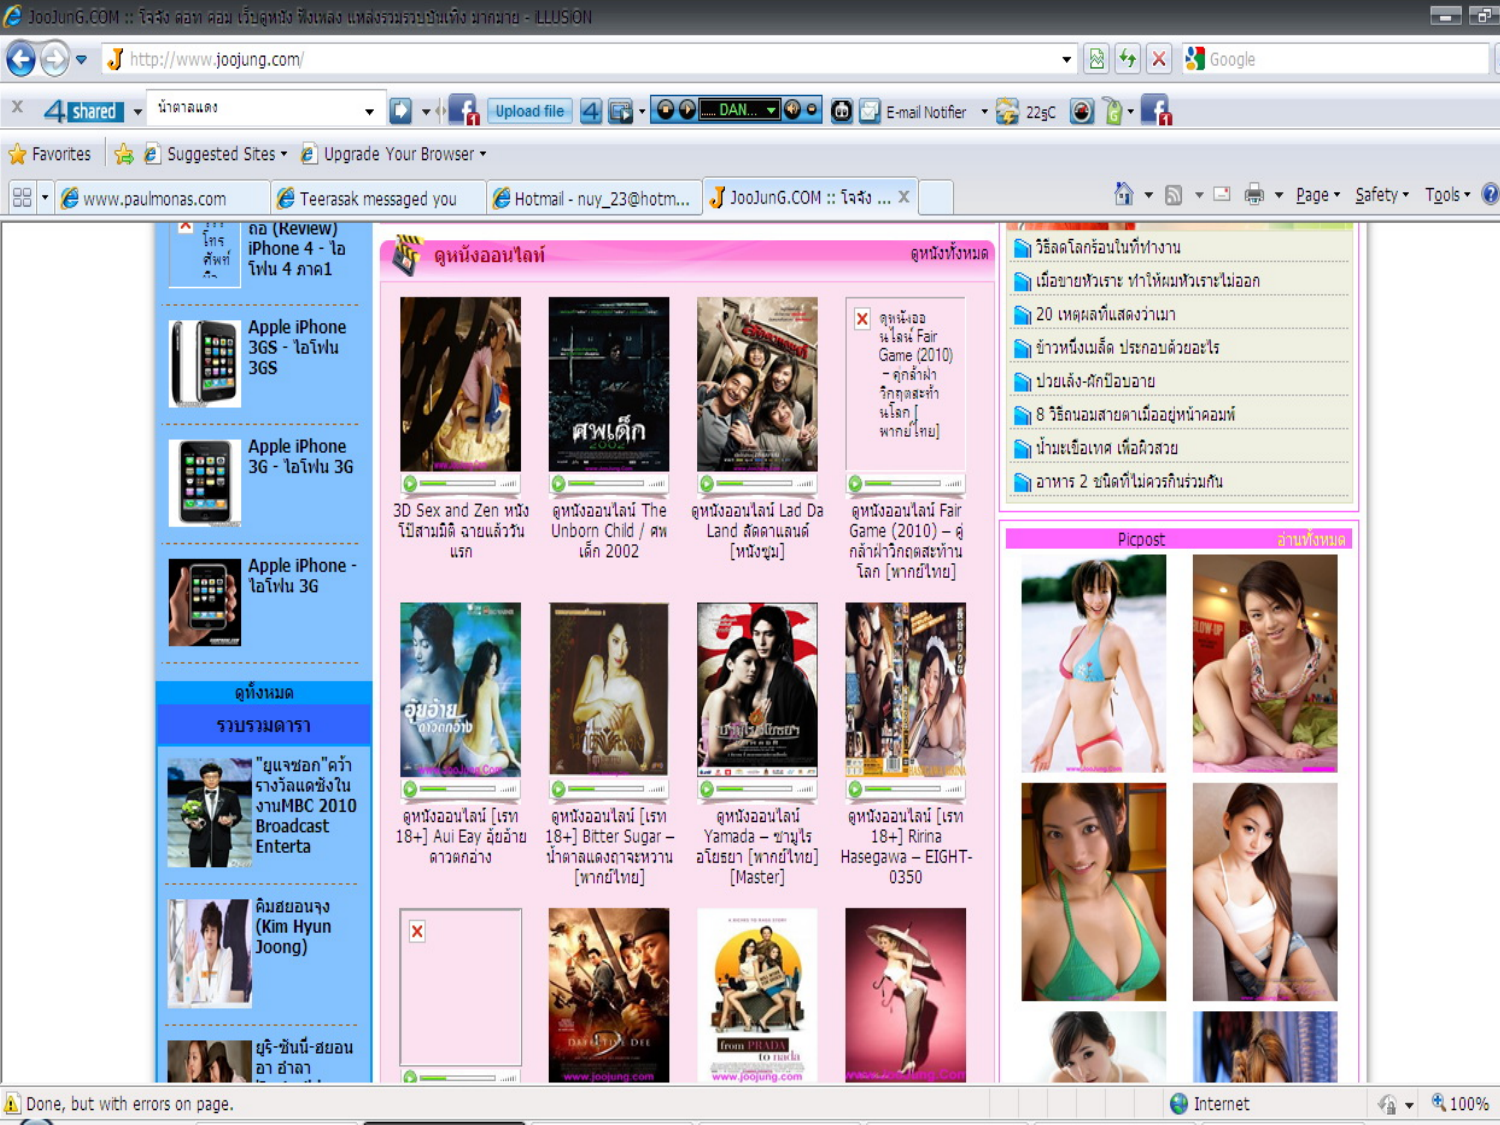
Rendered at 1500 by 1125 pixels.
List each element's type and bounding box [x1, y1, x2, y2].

list [0, 0, 1500, 1125]
